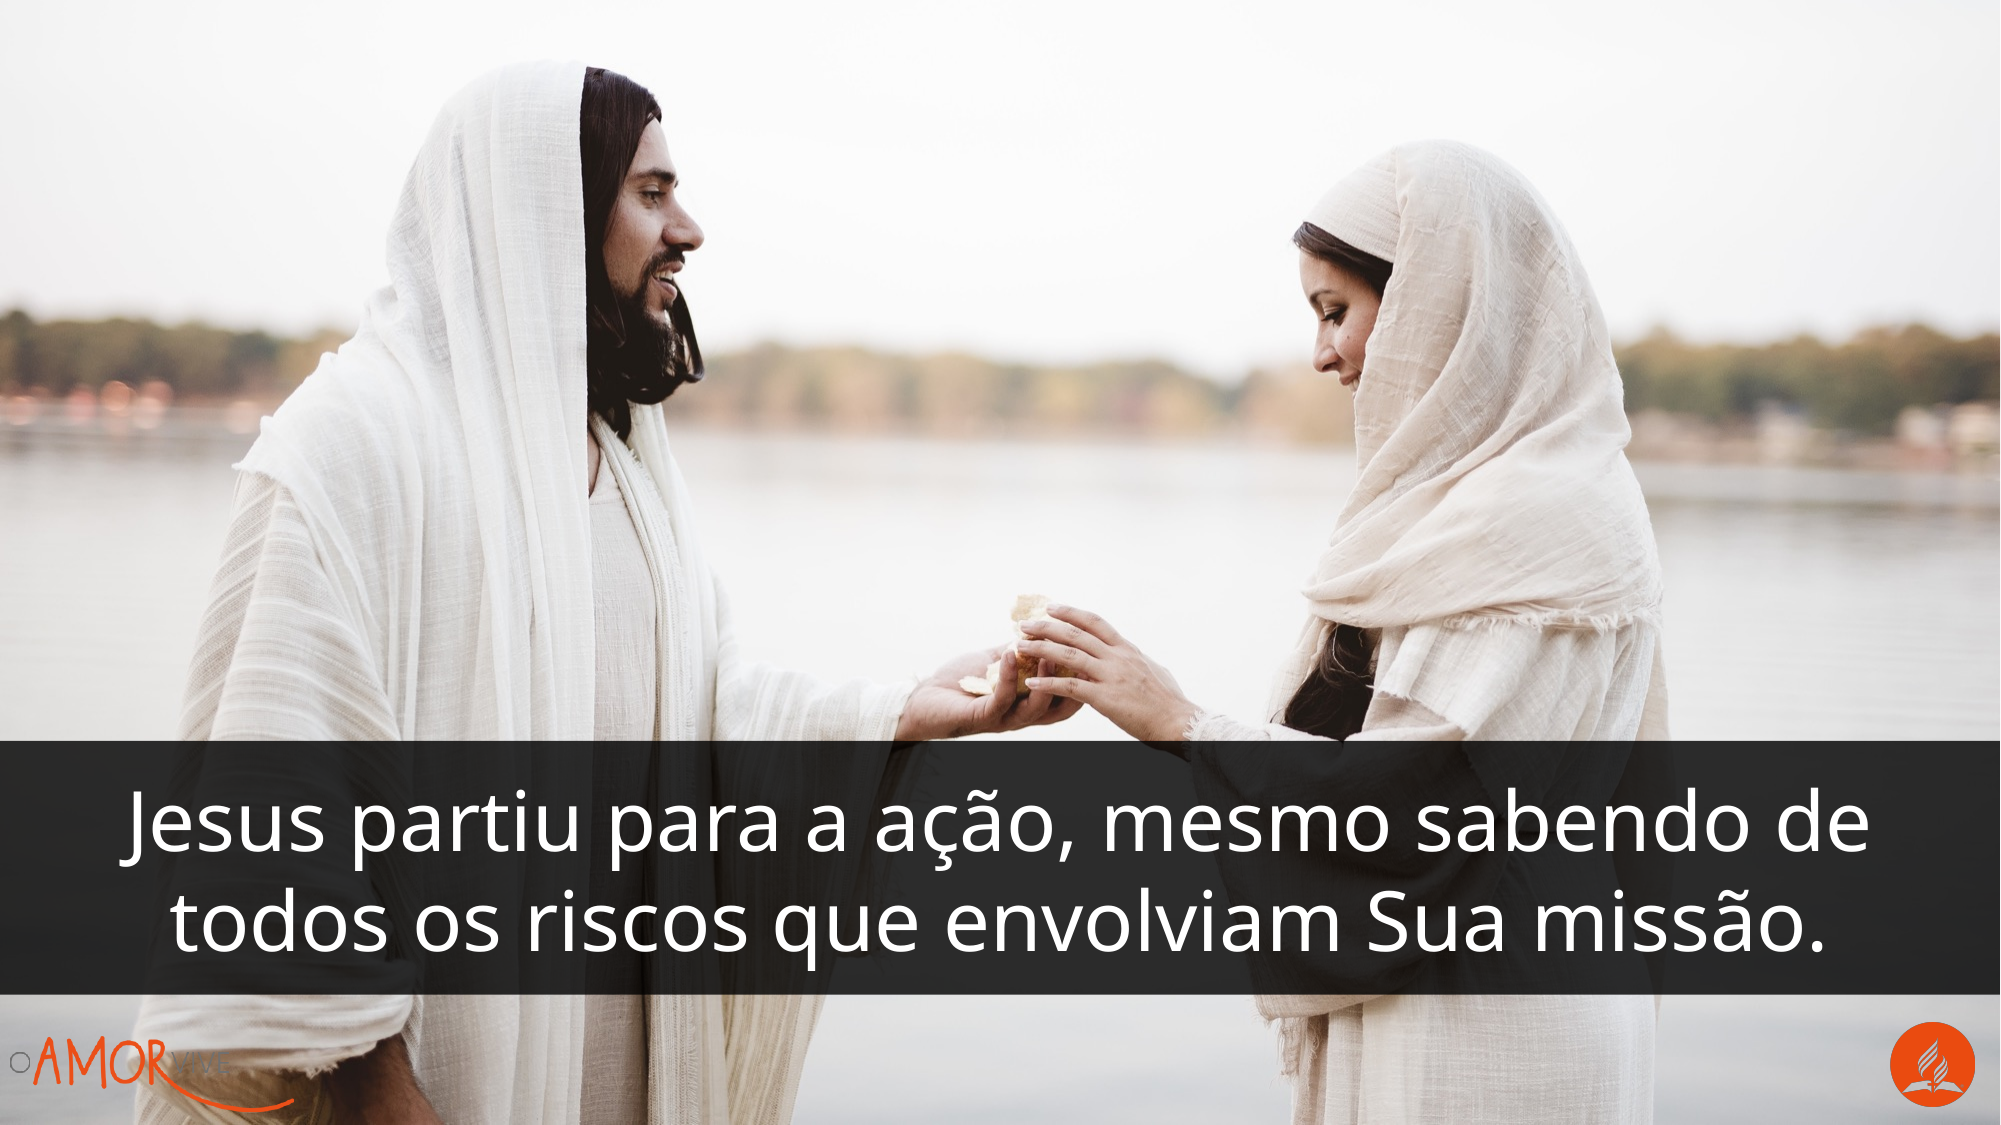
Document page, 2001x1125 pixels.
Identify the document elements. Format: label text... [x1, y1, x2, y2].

picture [0, 0, 2001, 1125]
list Jesus partiu para a ação, mesmo sabendo de todos os riscos que envolviam Sua missão. [0, 740, 2000, 995]
